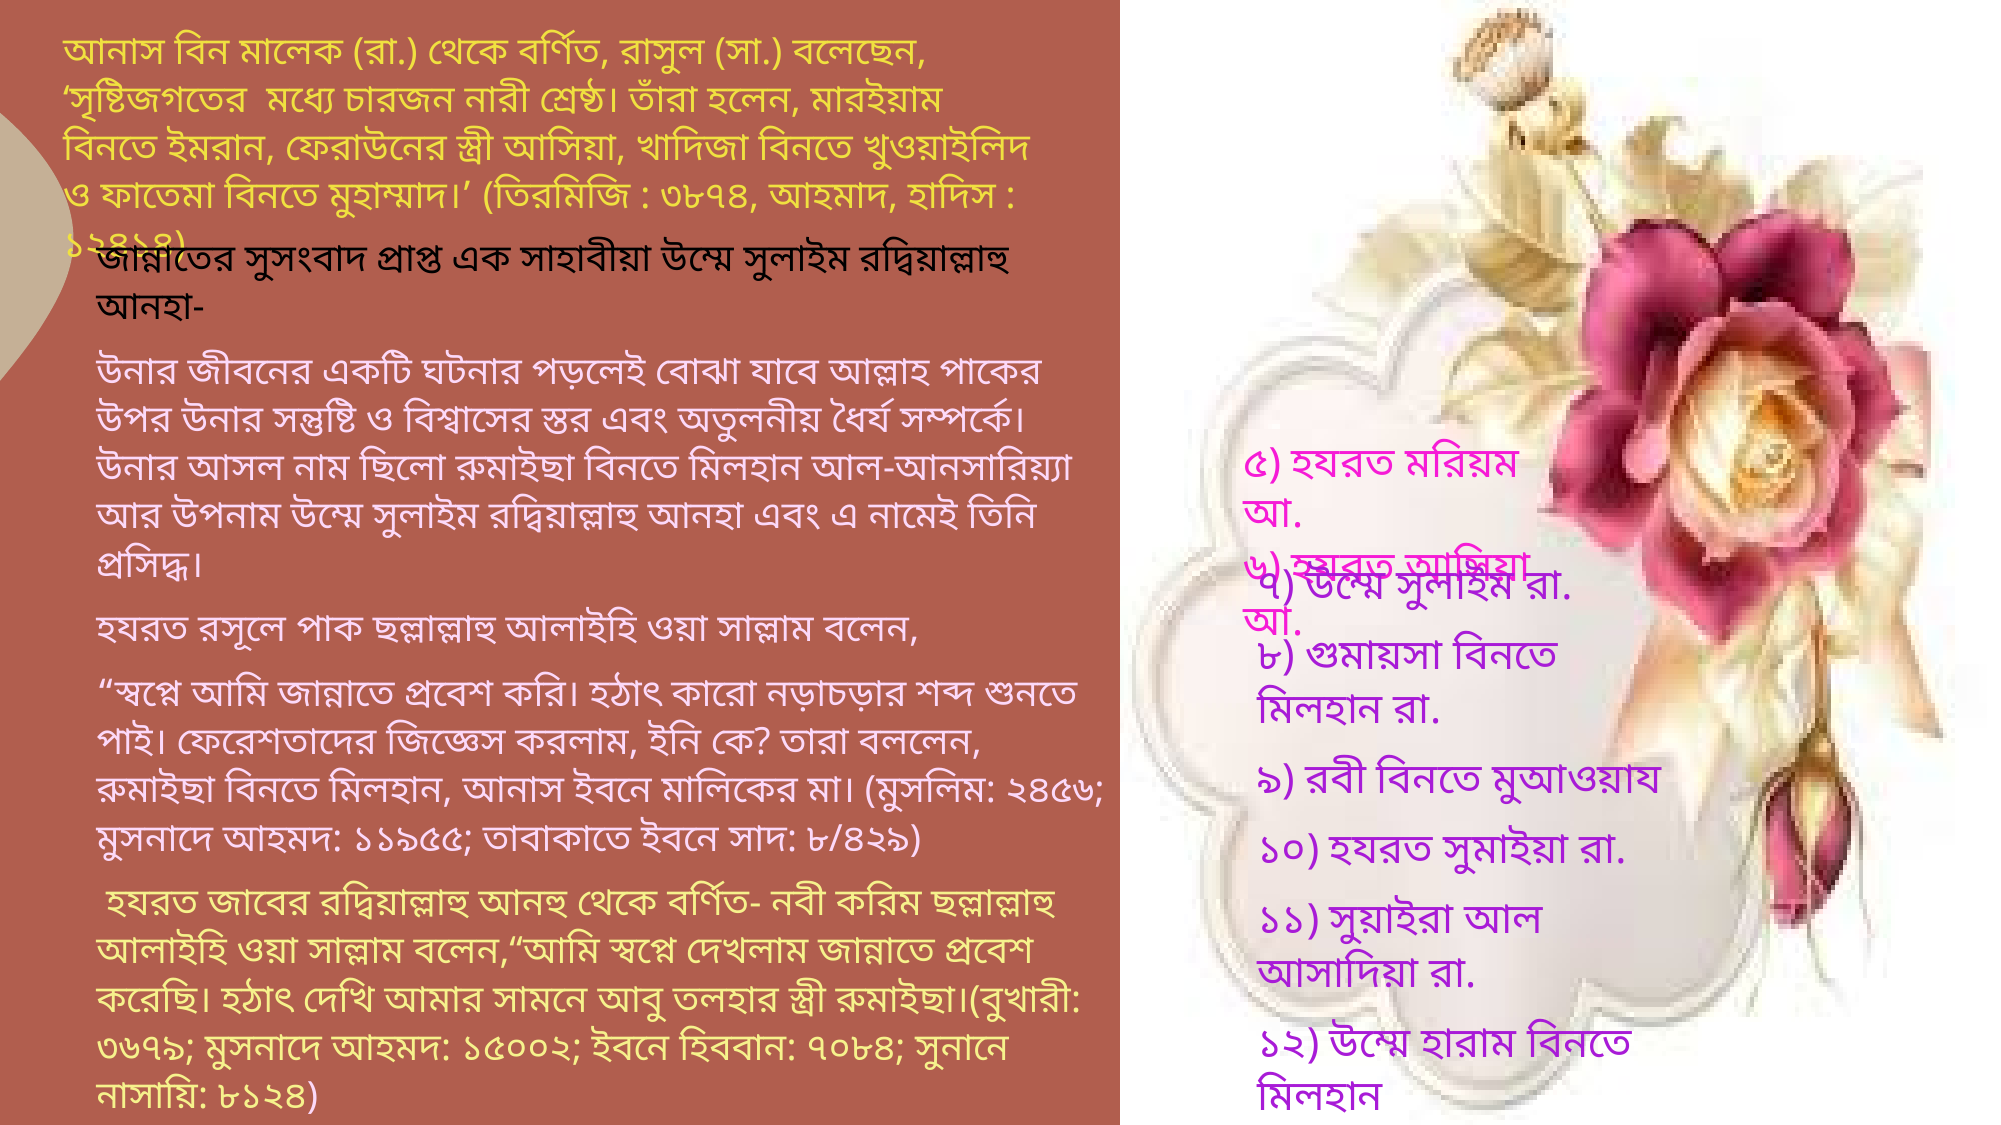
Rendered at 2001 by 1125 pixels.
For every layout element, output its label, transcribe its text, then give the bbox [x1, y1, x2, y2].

picture [1120, 0, 2000, 1125]
text_box জান্নাতের সুসংবাদ প্রাপ্ত এক সাহাবীয়া উম্মে সুলাইম রদ্বিয়াল্লাহু আনহা- উনার জীবনের একটি ঘটনার পড়লেই বোঝা যাবে আল্লাহ পাকের উপর উনার সন্তুষ্টি ও বিশ্বাসের স্তর এবং অতুলনীয় ধৈর্য সম্পর্কে। উনার আসল নাম ছিলো রুমাইছা বিনতে মিলহান আল-আনসারিয়্যা আর উপনাম উম্মে সুলাইম রদ্বিয়াল্লাহু আনহা এবং এ নামেই তিনি প্রসিদ্ধ। হযরত রসূলে পাক ছল্লাল্লাহু আলাইহি ওয়া সাল্লাম বলেন, “স্বপ্নে আমি জান্নাতে প্রবেশ করি। হঠাৎ কারো নড়াচড়ার শব্দ শুনতে পাই। ফেরেশতাদের জিজ্ঞেস করলাম, ইনি কে? তারা বললেন, রুমাইছা বিনতে মিলহান, আনাস ইবনে মালিকের মা। (মুসলিম: ২৪৫৬; মুসনাদে আহমদ: ১১৯৫৫; তাবাকাতে ইবনে সাদ: ৮/৪২৯) হযরত জাবের রদ্বিয়াল্লাহু আনহু থেকে বর্ণিত- নবী করিম ছল্লাল্লাহু আলাইহি ওয়া সাল্লাম বলেন,“আমি স্বপ্নে দেখলাম জান্নাতে প্রবেশ করেছি। হঠাৎ দেখি আমার সামনে আবু তলহার স্ত্রী রুমাইছা।(বুখারী: ৩৬৭৯; মুসনাদে আহমদ: ১৫০০২; ইবনে হিববান: ৭০৮৪; সুনানে নাসায়ি: ৮১২৪) [81, 223, 1120, 1124]
text_box আনাস বিন মালেক (রা.) থেকে বর্ণিত, রাসুল (সা.) বলেছেন, ‘সৃষ্টিজগতের মধ্যে চারজন নারী শ্রেষ্ঠ। তাঁরা হলেন, মারইয়াম বিনতে ইমরান, ফেরাউনের স্ত্রী আসিয়া, খাদিজা বিনতে খুওয়াইলিদ ও ফাতেমা বিনতে মুহাম্মাদ।’ (তিরমিজি : ৩৮৭৪, আহমাদ, হাদিস : ১২৪১৪) [48, 16, 1049, 272]
